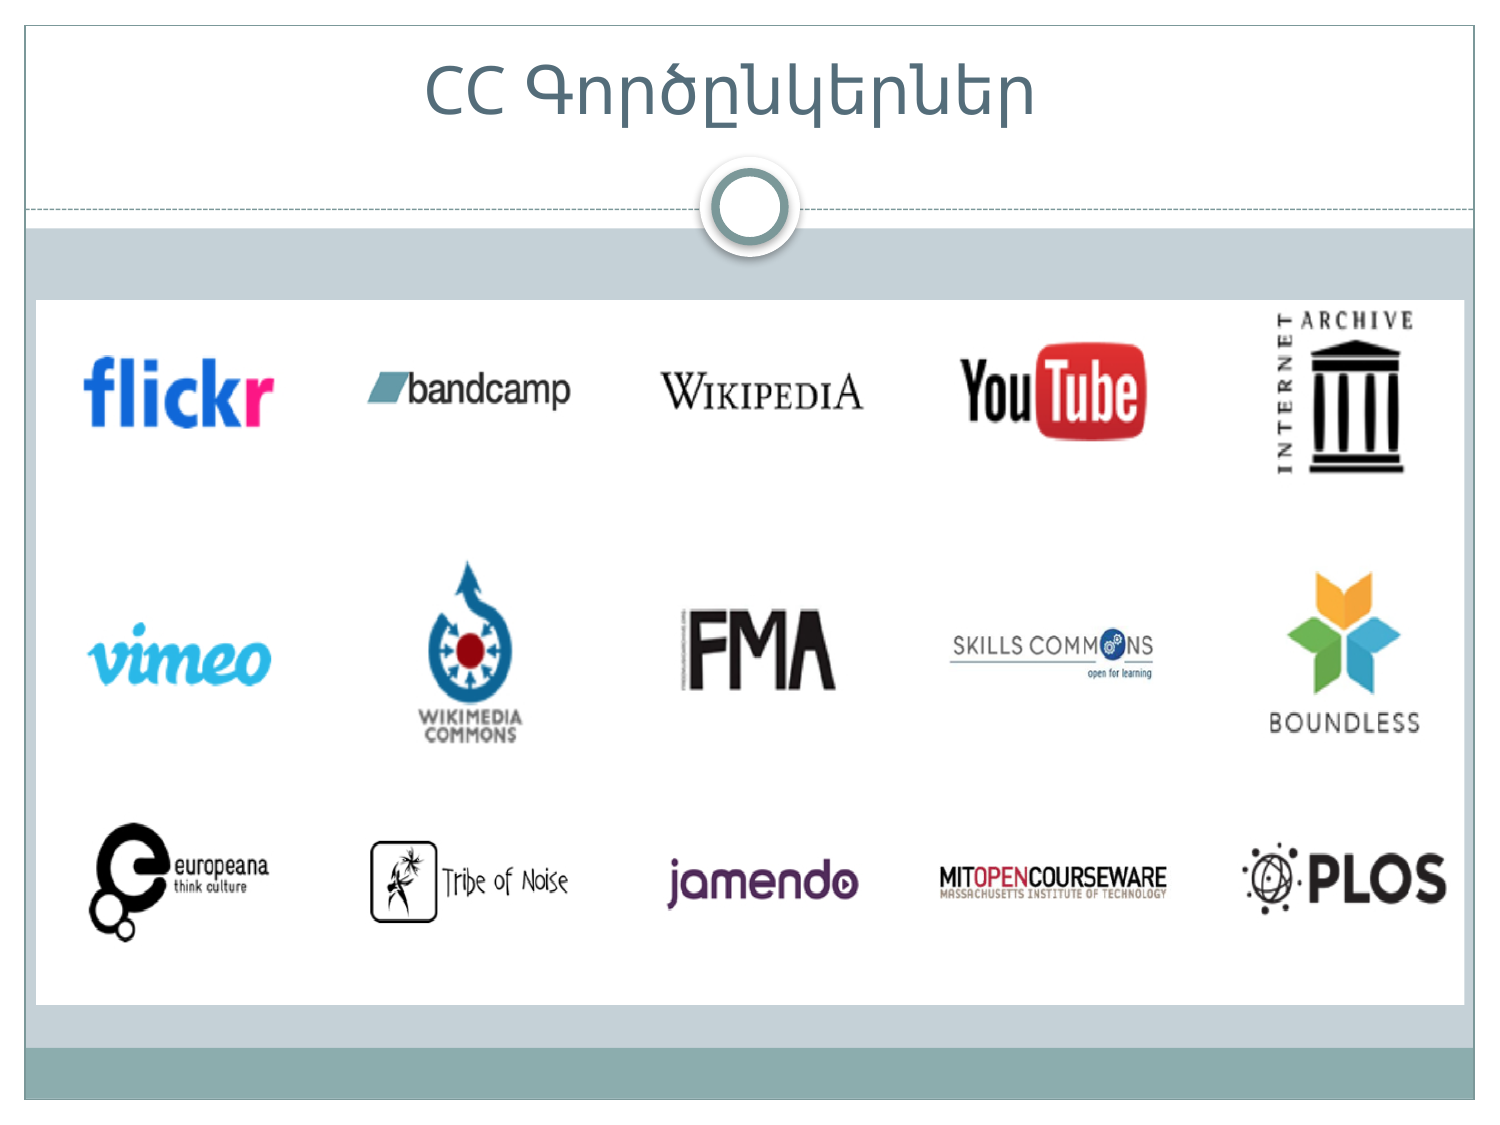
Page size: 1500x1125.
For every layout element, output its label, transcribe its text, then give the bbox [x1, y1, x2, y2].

text_box CC Գործընկերներ [174, 40, 1288, 160]
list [0, 162, 1465, 1125]
